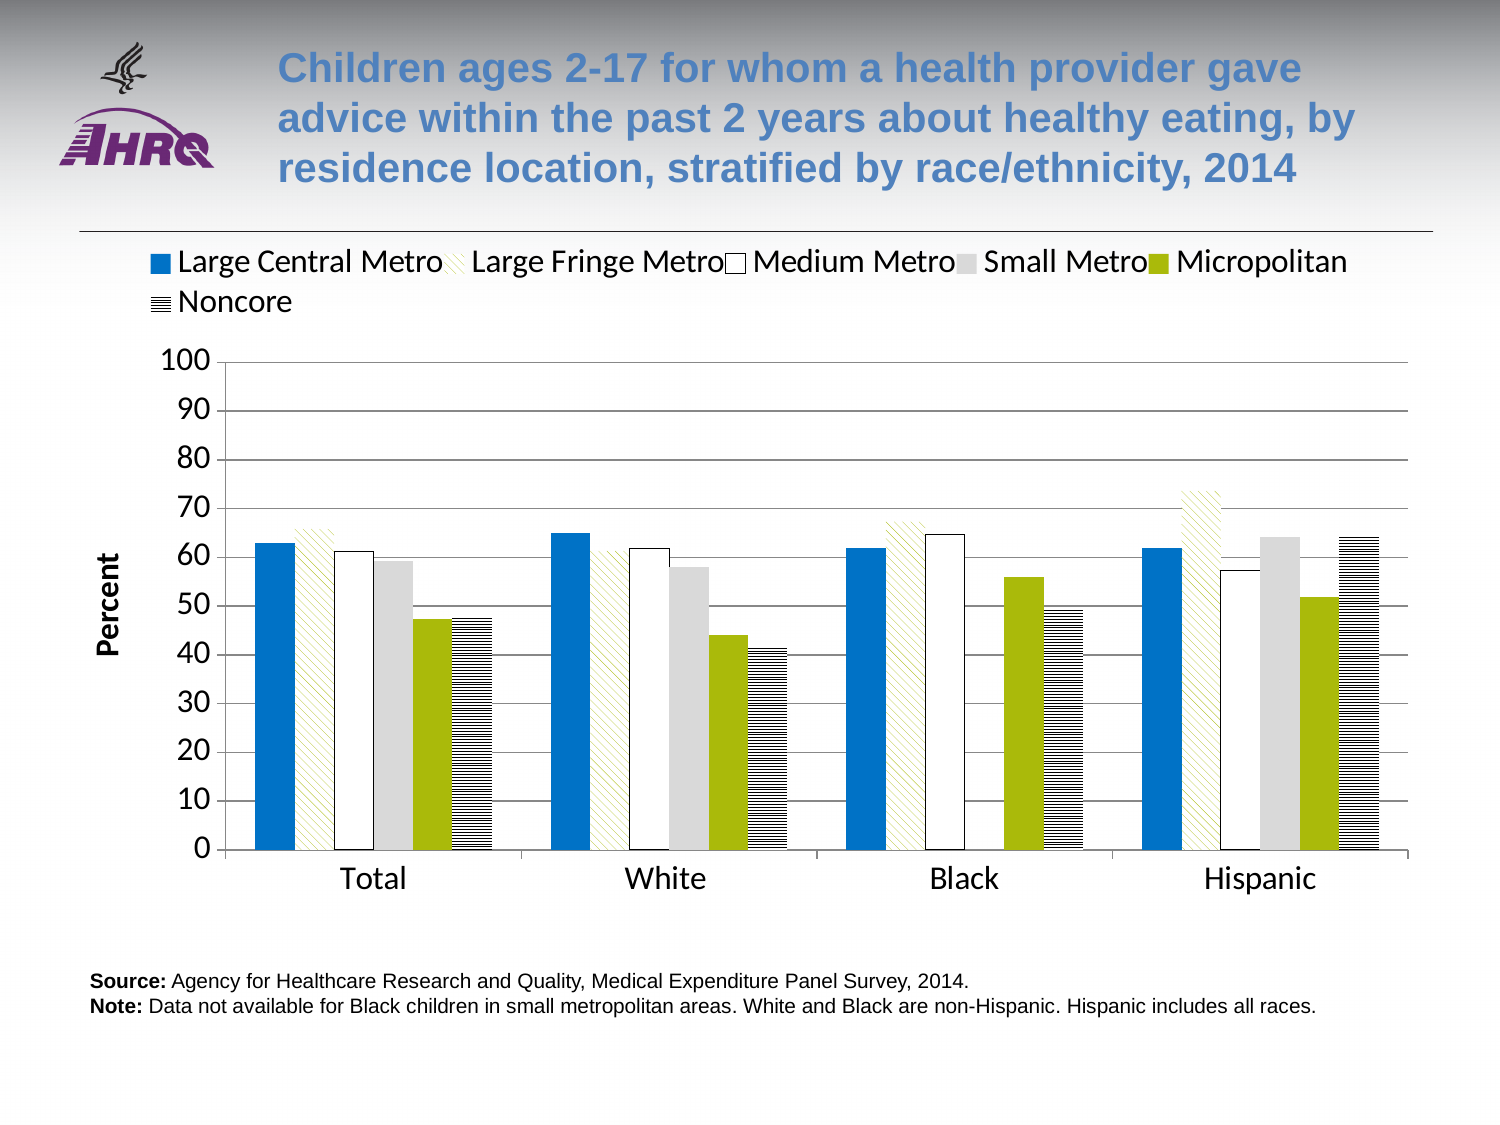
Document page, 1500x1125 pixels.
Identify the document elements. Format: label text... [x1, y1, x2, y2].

title Children ages 2-17 for whom a health provider gave advice within the past 2 years about healthy eating, by residence location, stratified by race/ethnicity, 2014 [262, 45, 1425, 188]
chart [74, 239, 1426, 916]
text_box Source: Agency for Healthcare Research and Quality, Medical Expenditure Panel Survey, 2014. Note: Data not available for Black children in small metropolitan areas. White and Black are non-Hispanic. Hispanic includes all races. [74, 959, 1425, 1025]
picture [0, 0, 1500, 1125]
